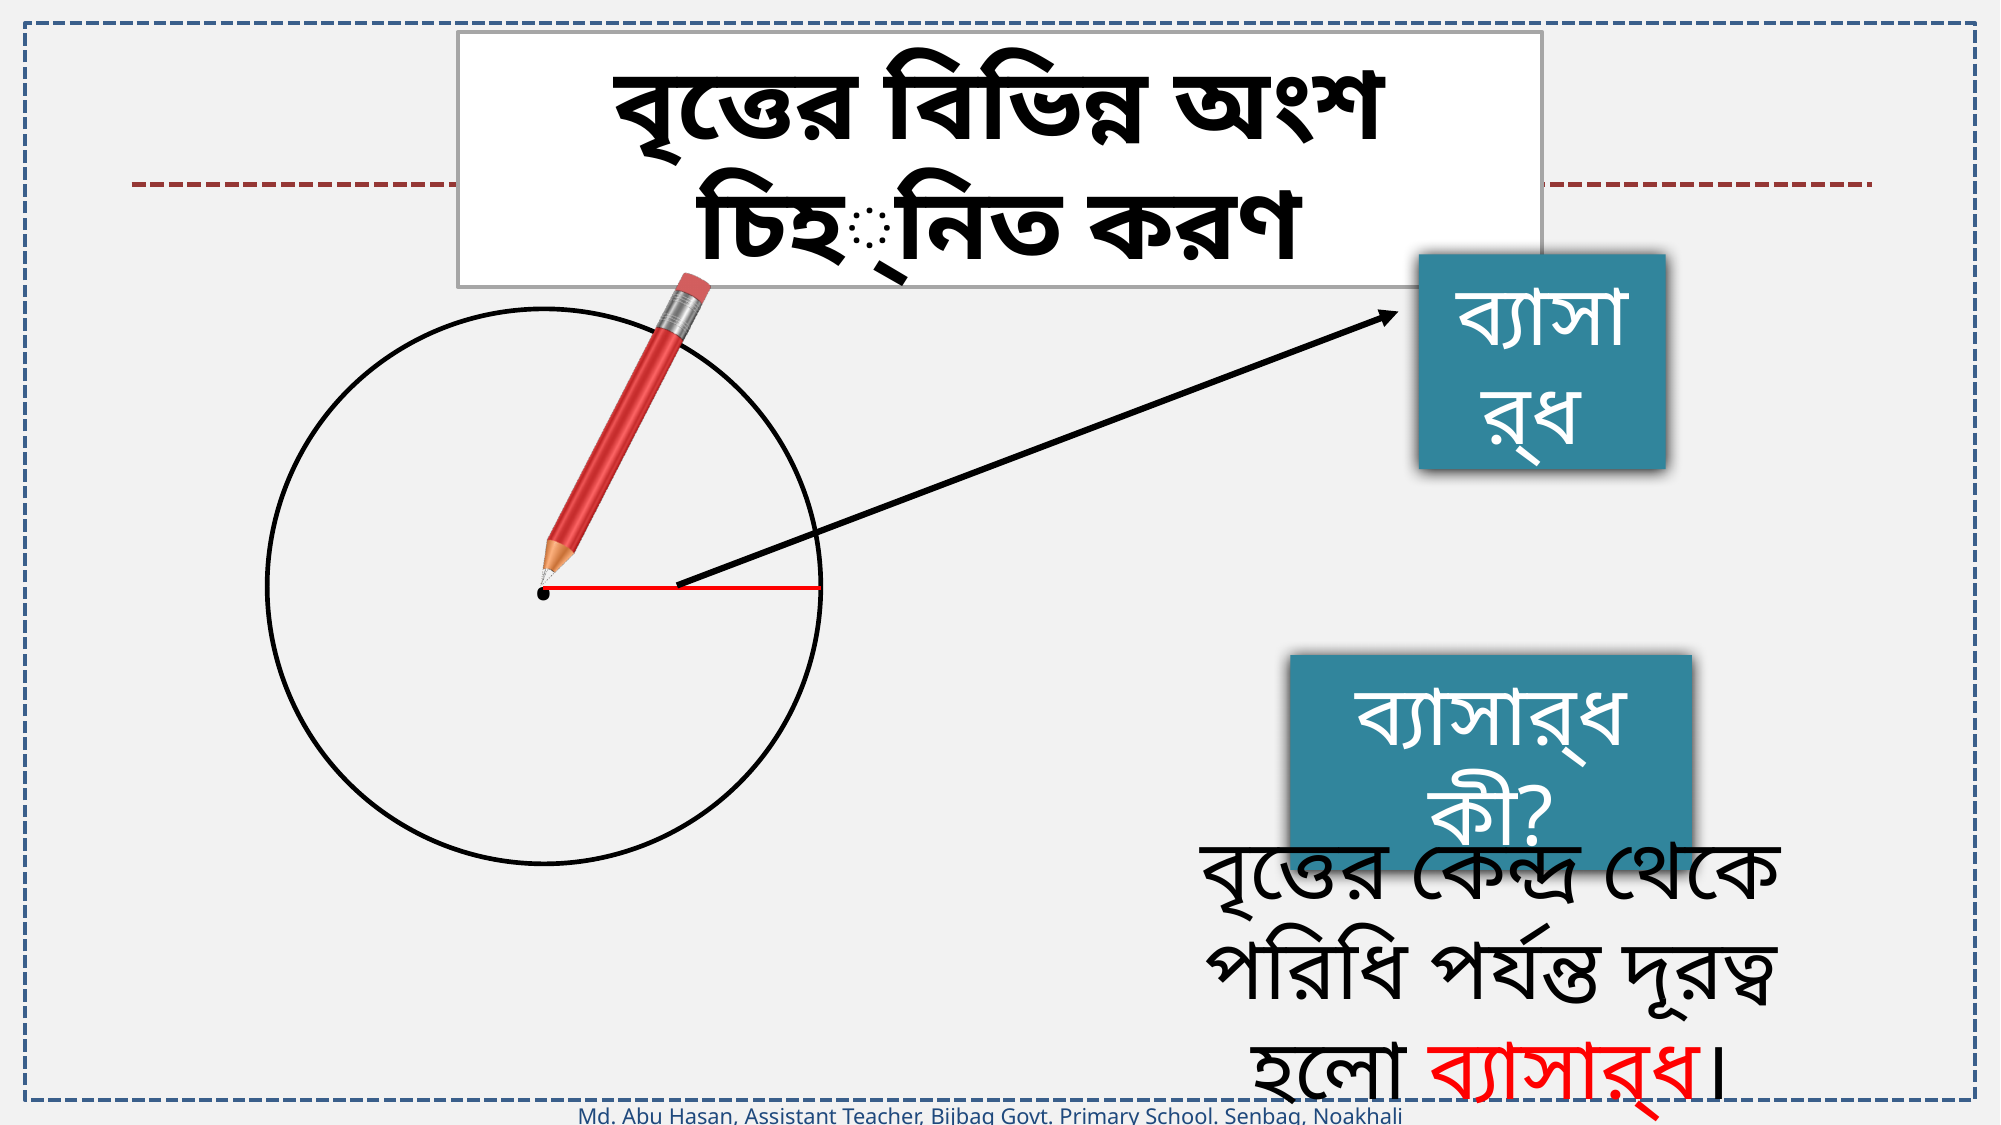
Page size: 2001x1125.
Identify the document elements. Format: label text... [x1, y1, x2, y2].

text_box বৃত্তের বিভিন্ন অংশ চিহ্নিত করণ [456, 196, 1544, 289]
text_box [23, 21, 1977, 1102]
text_box ব্যাসার্ধ কী? [1290, 654, 1693, 809]
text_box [676, 311, 1399, 586]
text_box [266, 308, 822, 865]
picture [493, 268, 740, 570]
text_box বৃত্তের কেন্দ্র থেকে পরিধি পর্যন্ত দূরত্ব হলো ব্যাসার্ধ। [1160, 809, 1822, 1124]
text_box ব্যাসার্ধ [1418, 254, 1666, 470]
text_box বৃত্তের বিভিন্ন অংশ চিহ্নিত করণ [456, 30, 1544, 184]
